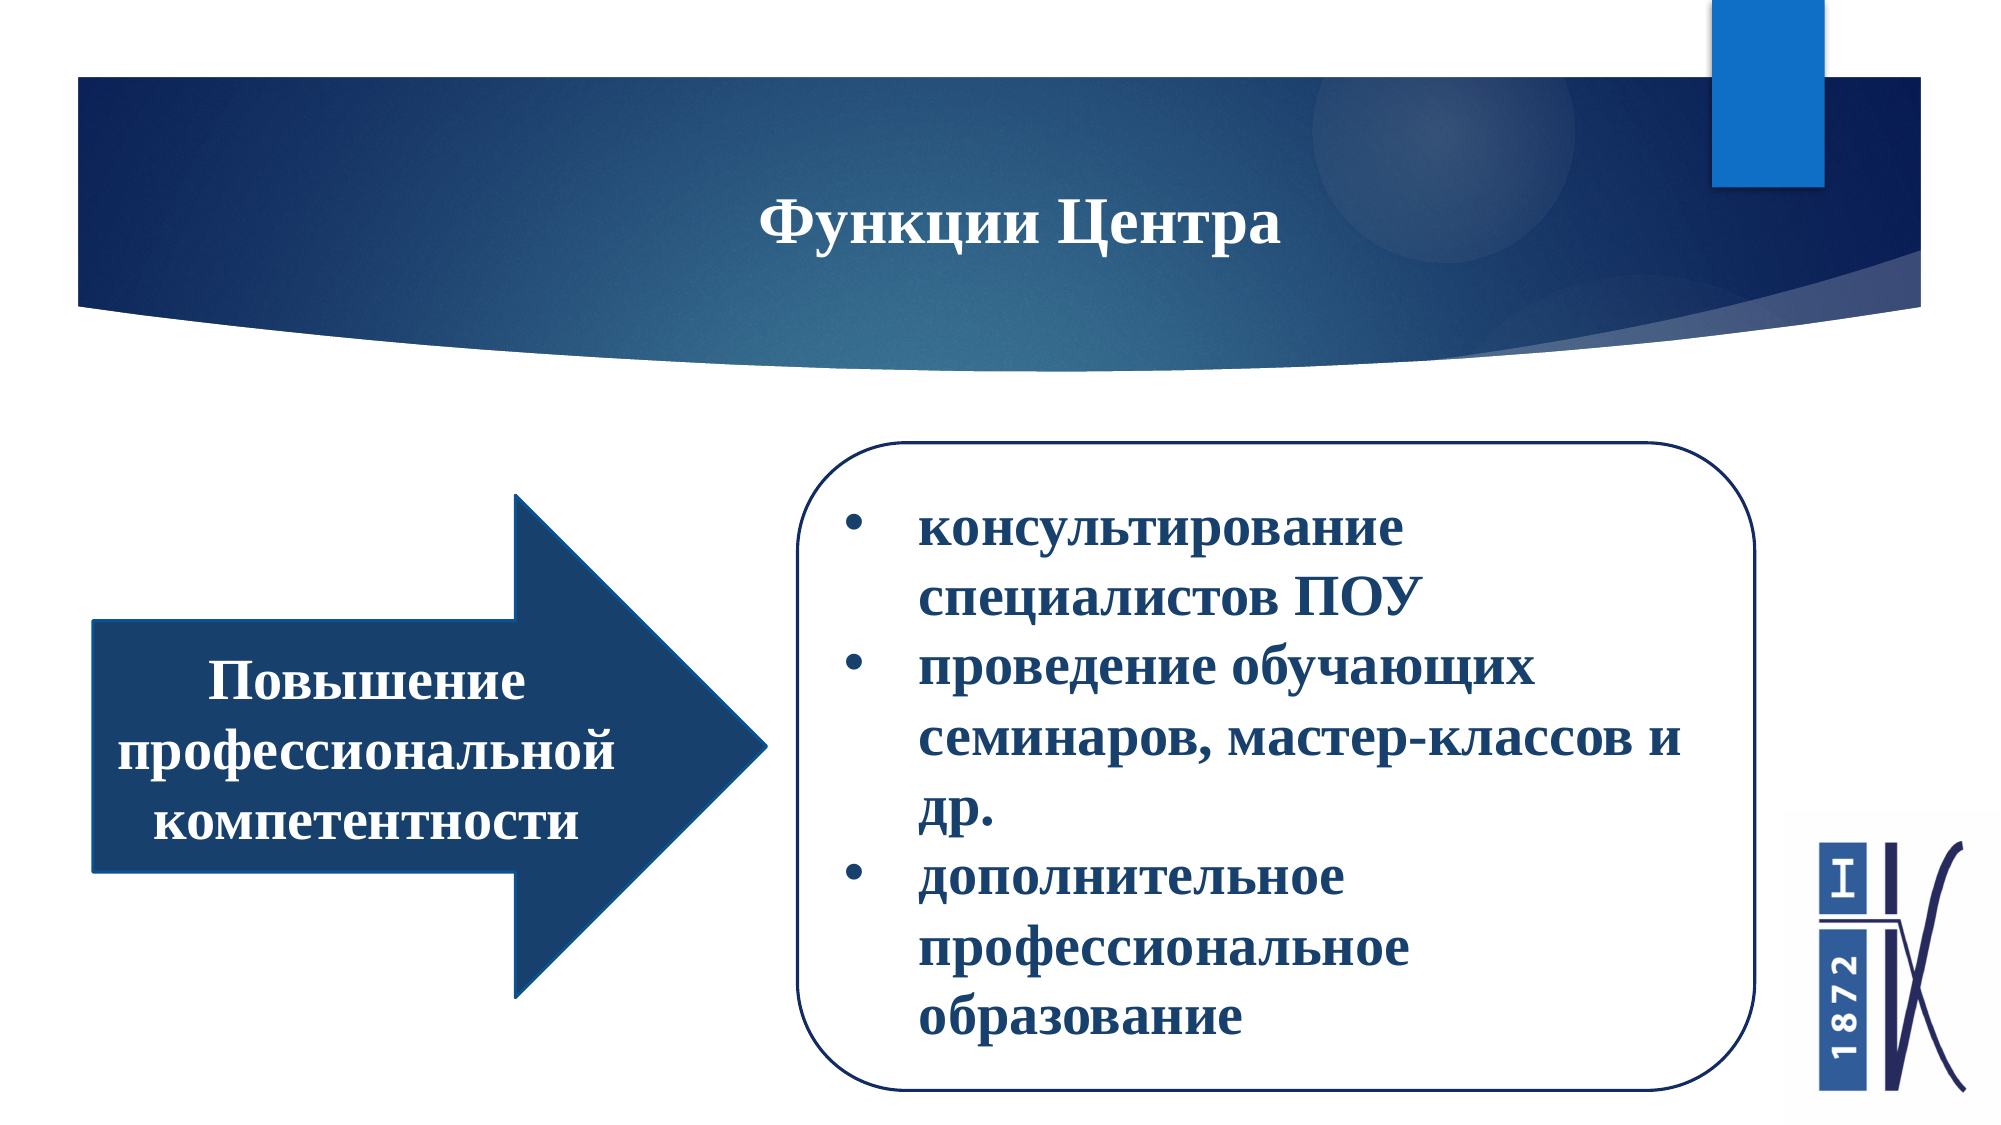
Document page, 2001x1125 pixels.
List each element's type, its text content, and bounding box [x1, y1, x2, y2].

title Функции Центра [264, 158, 1702, 275]
picture [1785, 811, 2000, 1125]
text_box консультирование специалистов ПОУ проведение обучающих семинаров, мастер-классов и др. дополнительное профессиональное образование [795, 441, 1757, 1092]
text_box Повышение профессиональной компетентности [91, 493, 768, 1000]
